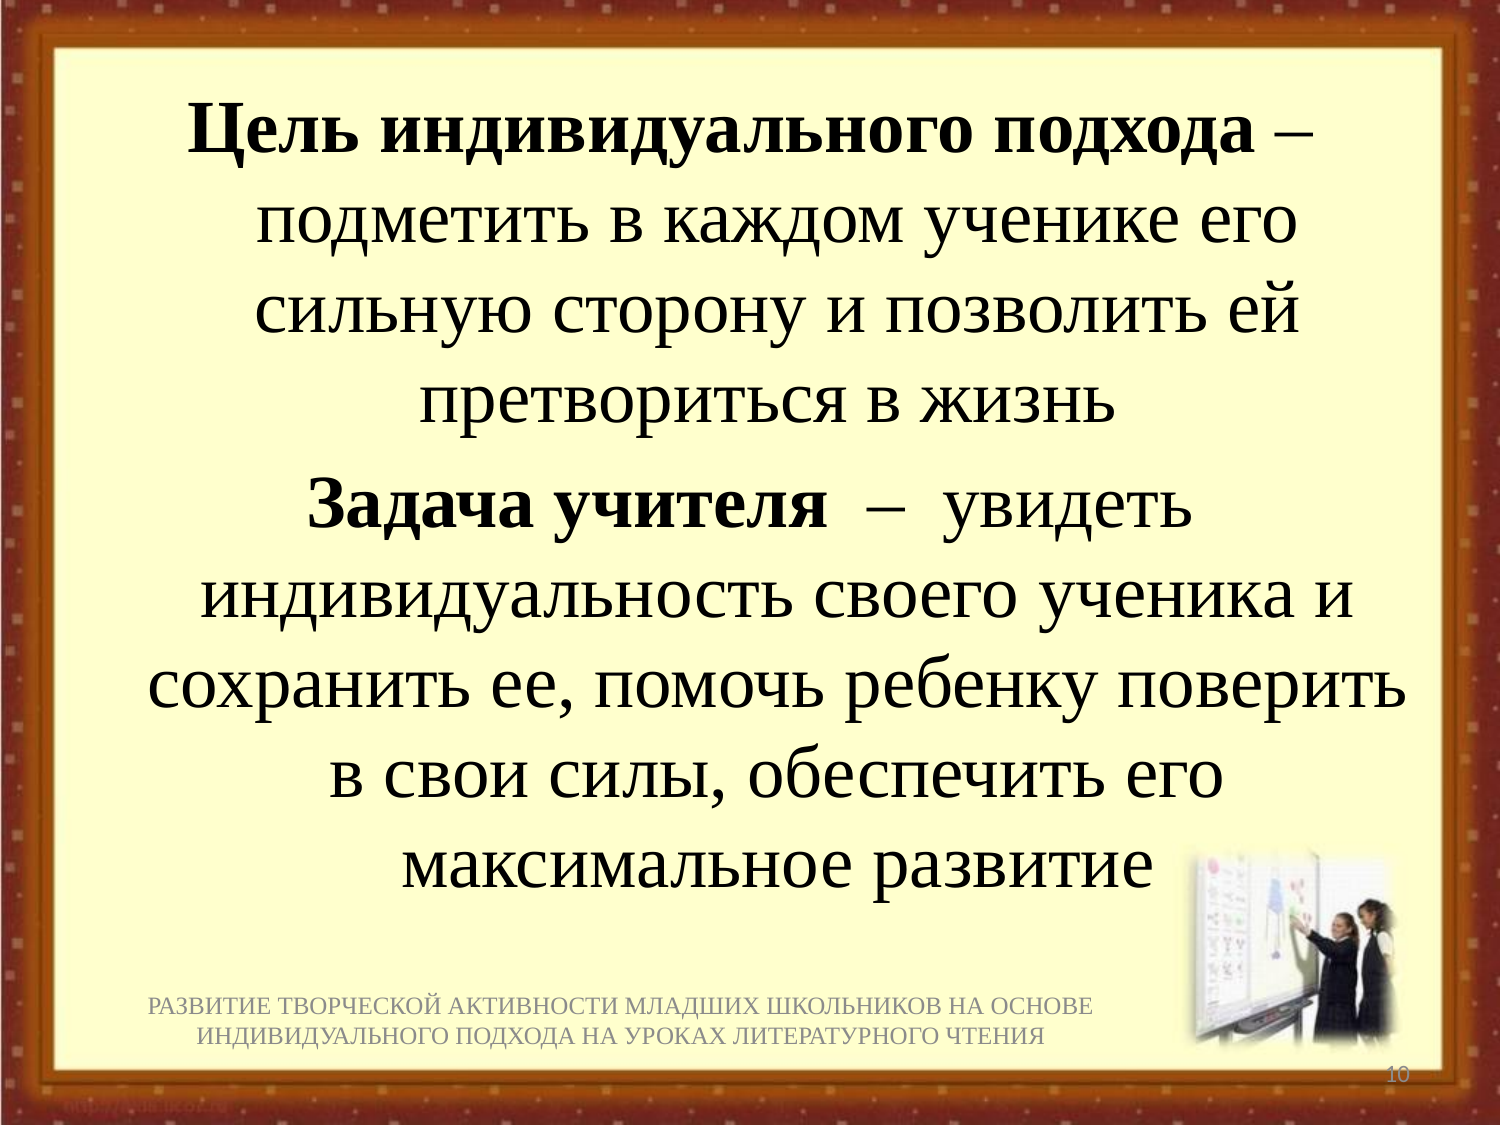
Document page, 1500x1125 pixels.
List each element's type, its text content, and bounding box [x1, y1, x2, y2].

slide_number 10 [1074, 1042, 1425, 1103]
picture [0, 0, 1500, 1125]
footer РАЗВИТИЕ ТВОРЧЕСКОЙ АКТИВНОСТИ МЛАДШИХ ШКОЛЬНИКОВ НА ОСНОВЕ ИНДИВИДУАЛЬНОГО ПОДХОДА НА УРОКАХ ЛИТЕРАТУРНОГО ЧТЕНИЯ [46, 984, 1196, 1055]
list Цель индивидуального подхода – подметить в каждом ученике его сильную сторону и позволить ей претвориться в жизнь Задача учителя – увидеть индивидуальность своего ученика и сохранить ее, помочь ребенку поверить в свои силы, обеспечить его максимальное развитие [75, 70, 1425, 1005]
